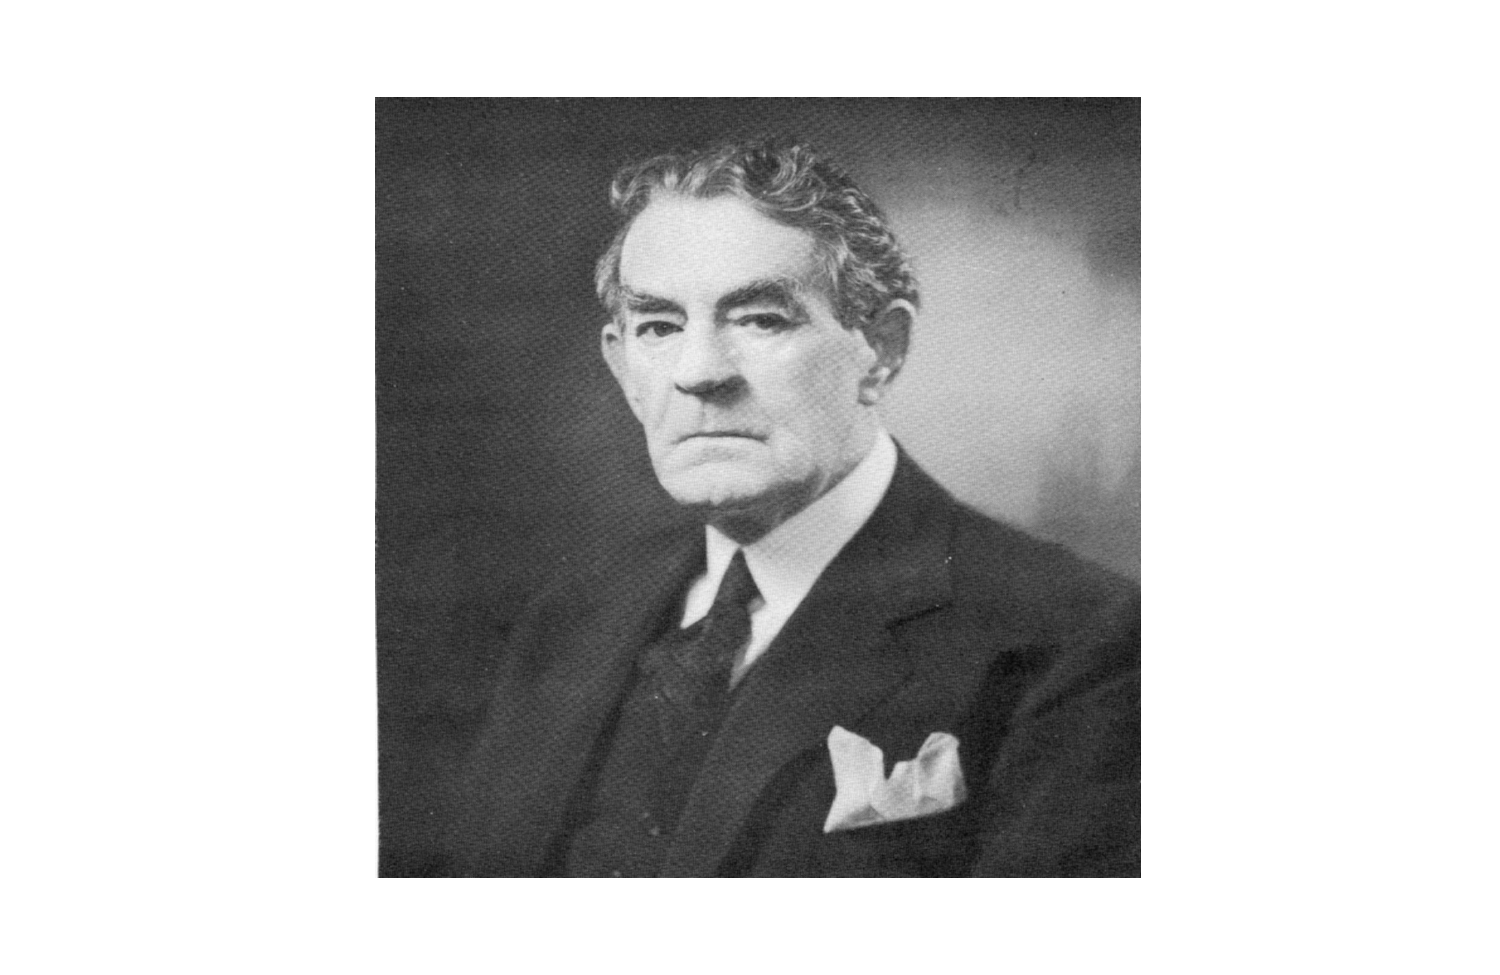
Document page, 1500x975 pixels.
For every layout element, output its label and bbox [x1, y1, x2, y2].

picture [374, 97, 1141, 878]
